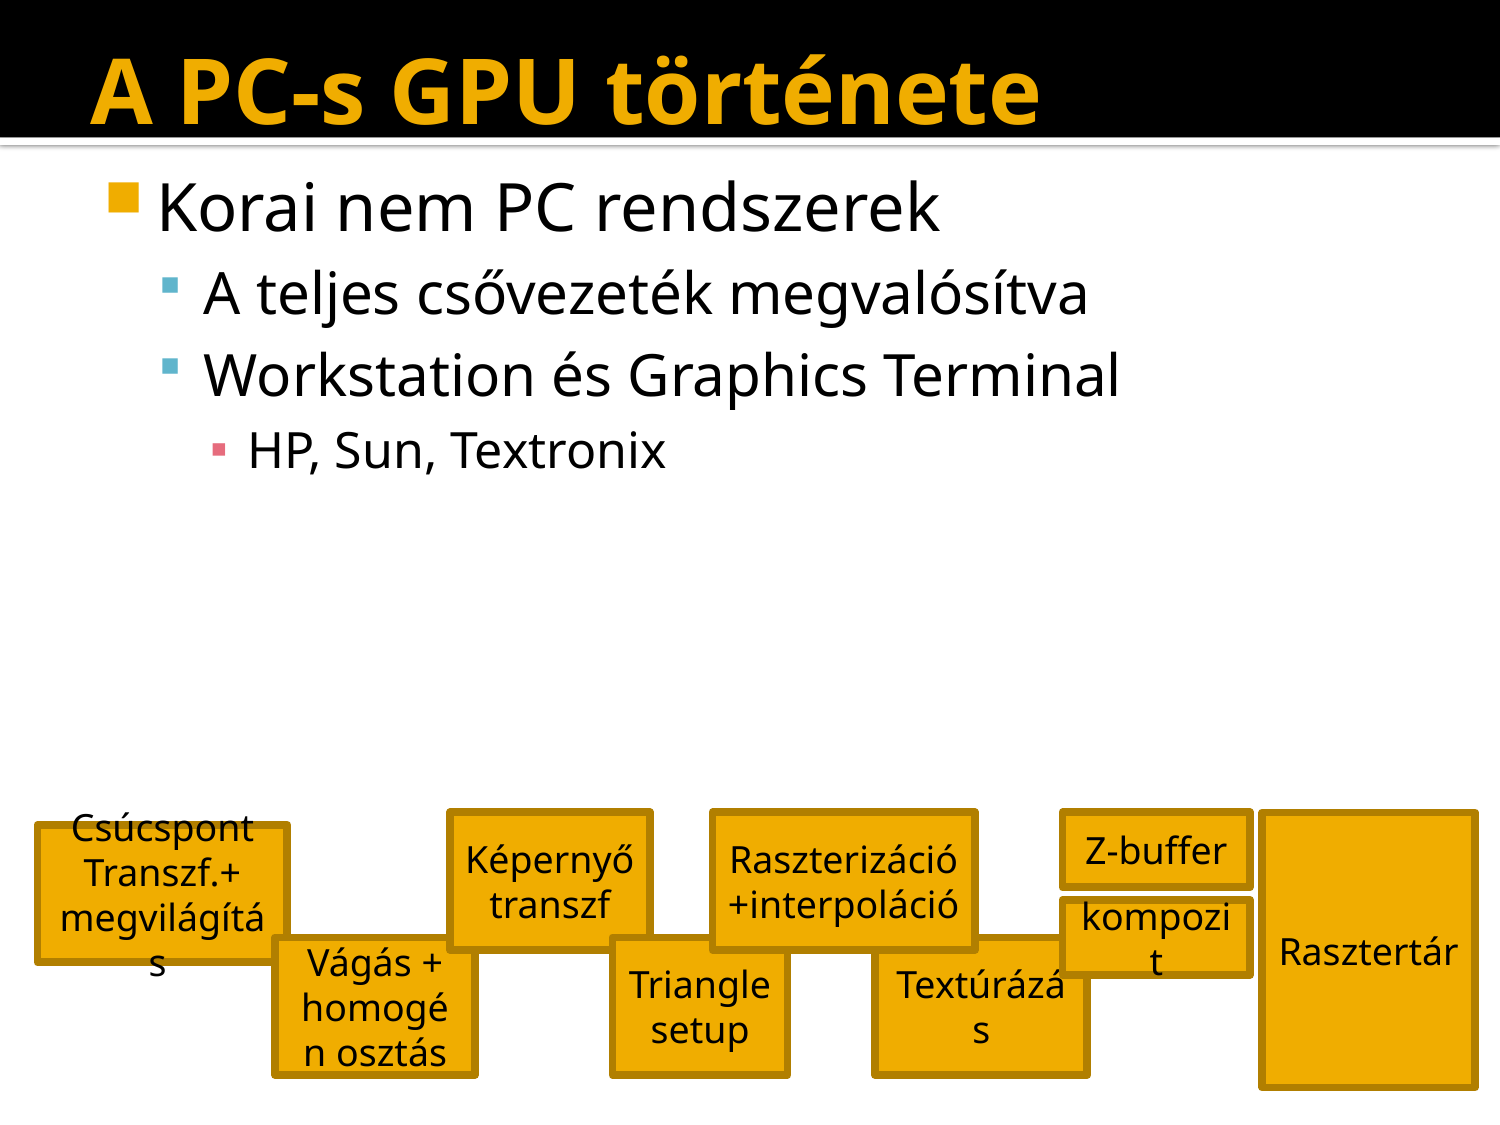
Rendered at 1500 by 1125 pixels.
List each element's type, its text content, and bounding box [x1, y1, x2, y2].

text_box Rasztertár [1258, 809, 1479, 1091]
text_box Triangle setup [609, 934, 791, 1079]
text_box Textúrázás [871, 934, 1091, 1079]
text_box Képernyő transzf [446, 808, 654, 954]
title A PC-s GPU története [75, 25, 1425, 149]
text_box Raszterizáció+interpoláció [709, 808, 979, 954]
text_box Csúcspont Transzf.+ megvilágítás [34, 821, 291, 966]
list Korai nem PC rendszerek A teljes csővezeték megvalósítva Workstation és Graphics Terminal HP, Sun, Textronix [75, 149, 1425, 1050]
text_box Vágás + homogén osztás [271, 934, 479, 1079]
text_box Z-buffer [1059, 808, 1254, 891]
text_box kompozit [1059, 896, 1254, 979]
